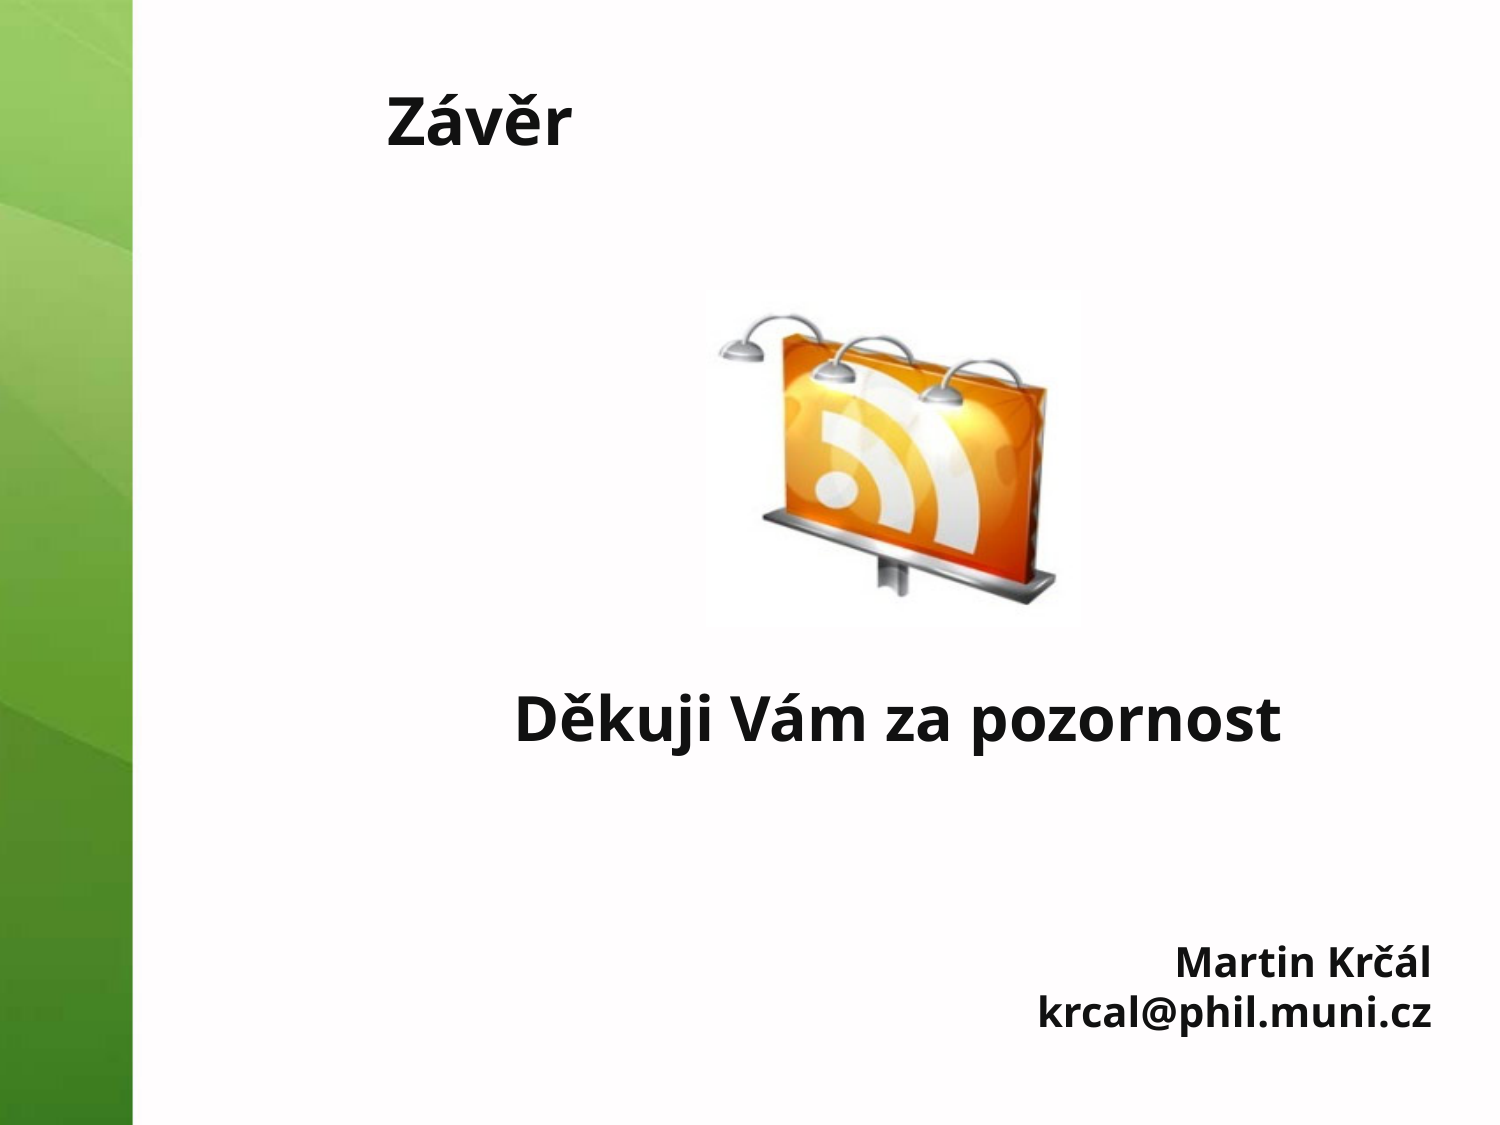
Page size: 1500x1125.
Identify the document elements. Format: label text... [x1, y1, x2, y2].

picture [0, 0, 1500, 1125]
text_box Martin Krčál krcal@phil.muni.cz [797, 928, 1447, 1044]
list Děkuji Vám za pozornost [373, 657, 1424, 775]
title Závěr [372, 77, 1471, 161]
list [705, 290, 1081, 628]
